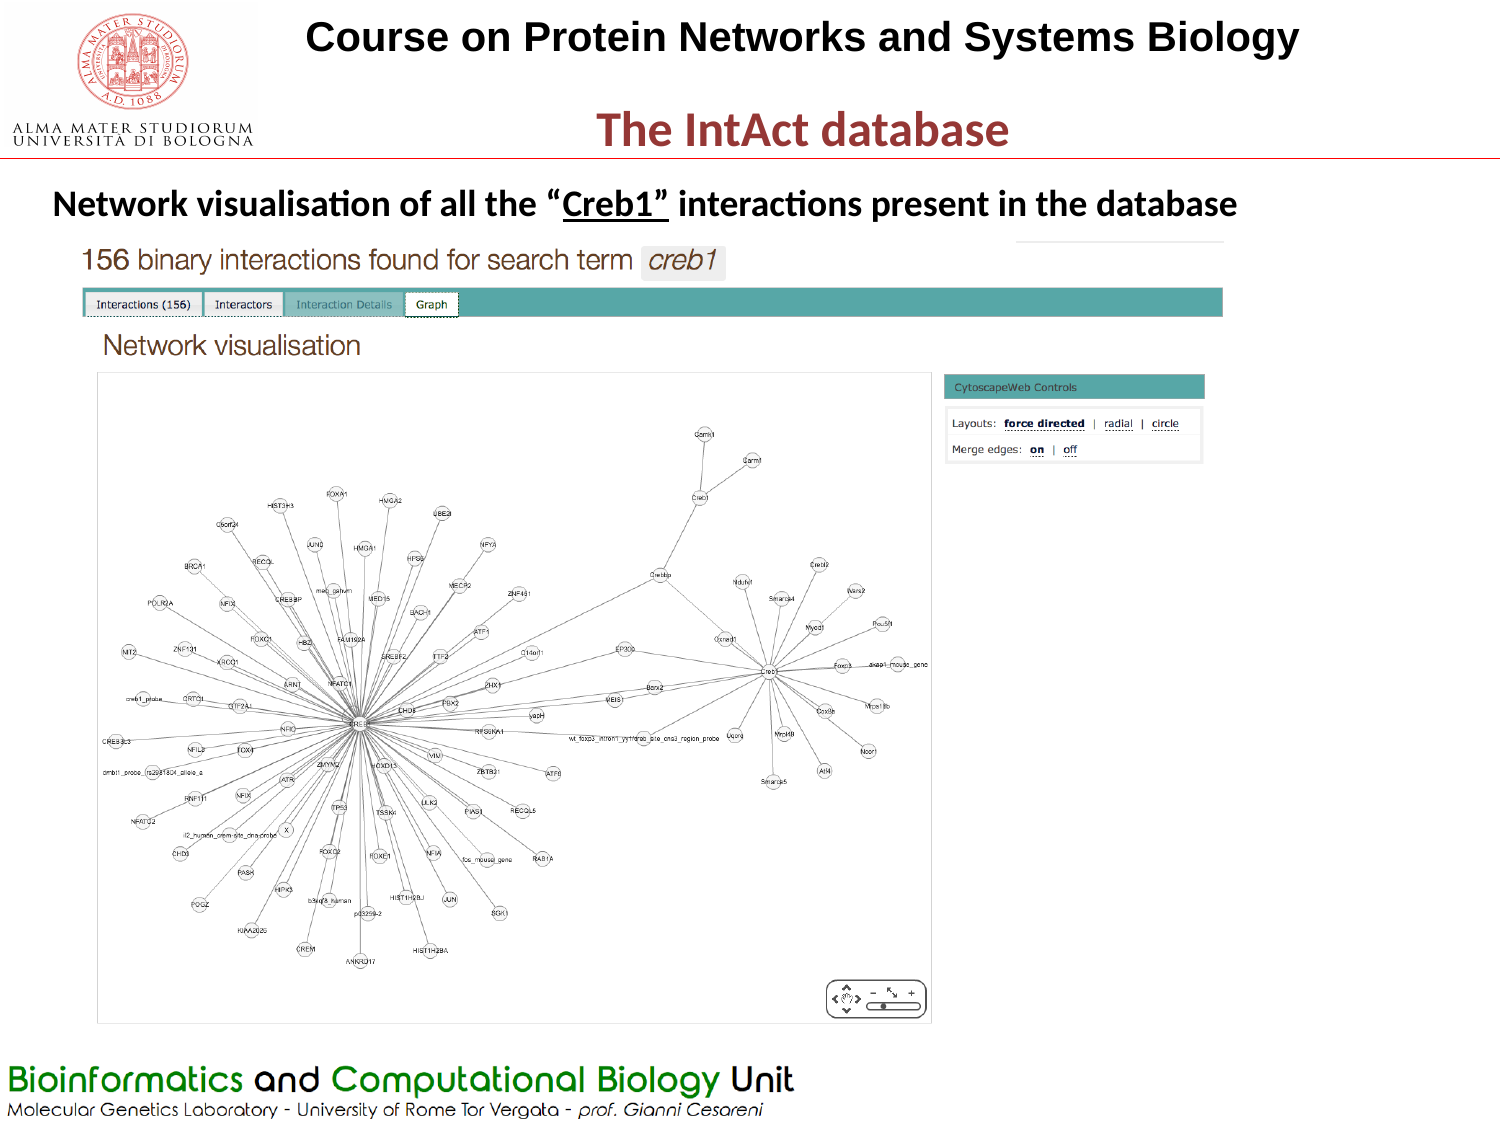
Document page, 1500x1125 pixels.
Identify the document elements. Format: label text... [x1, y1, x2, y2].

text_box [0, 2, 1500, 159]
text_box Network visualisation of all the “Creb1” interactions present in the database [37, 172, 1254, 232]
picture [75, 241, 1225, 1048]
picture [4, 1060, 801, 1122]
